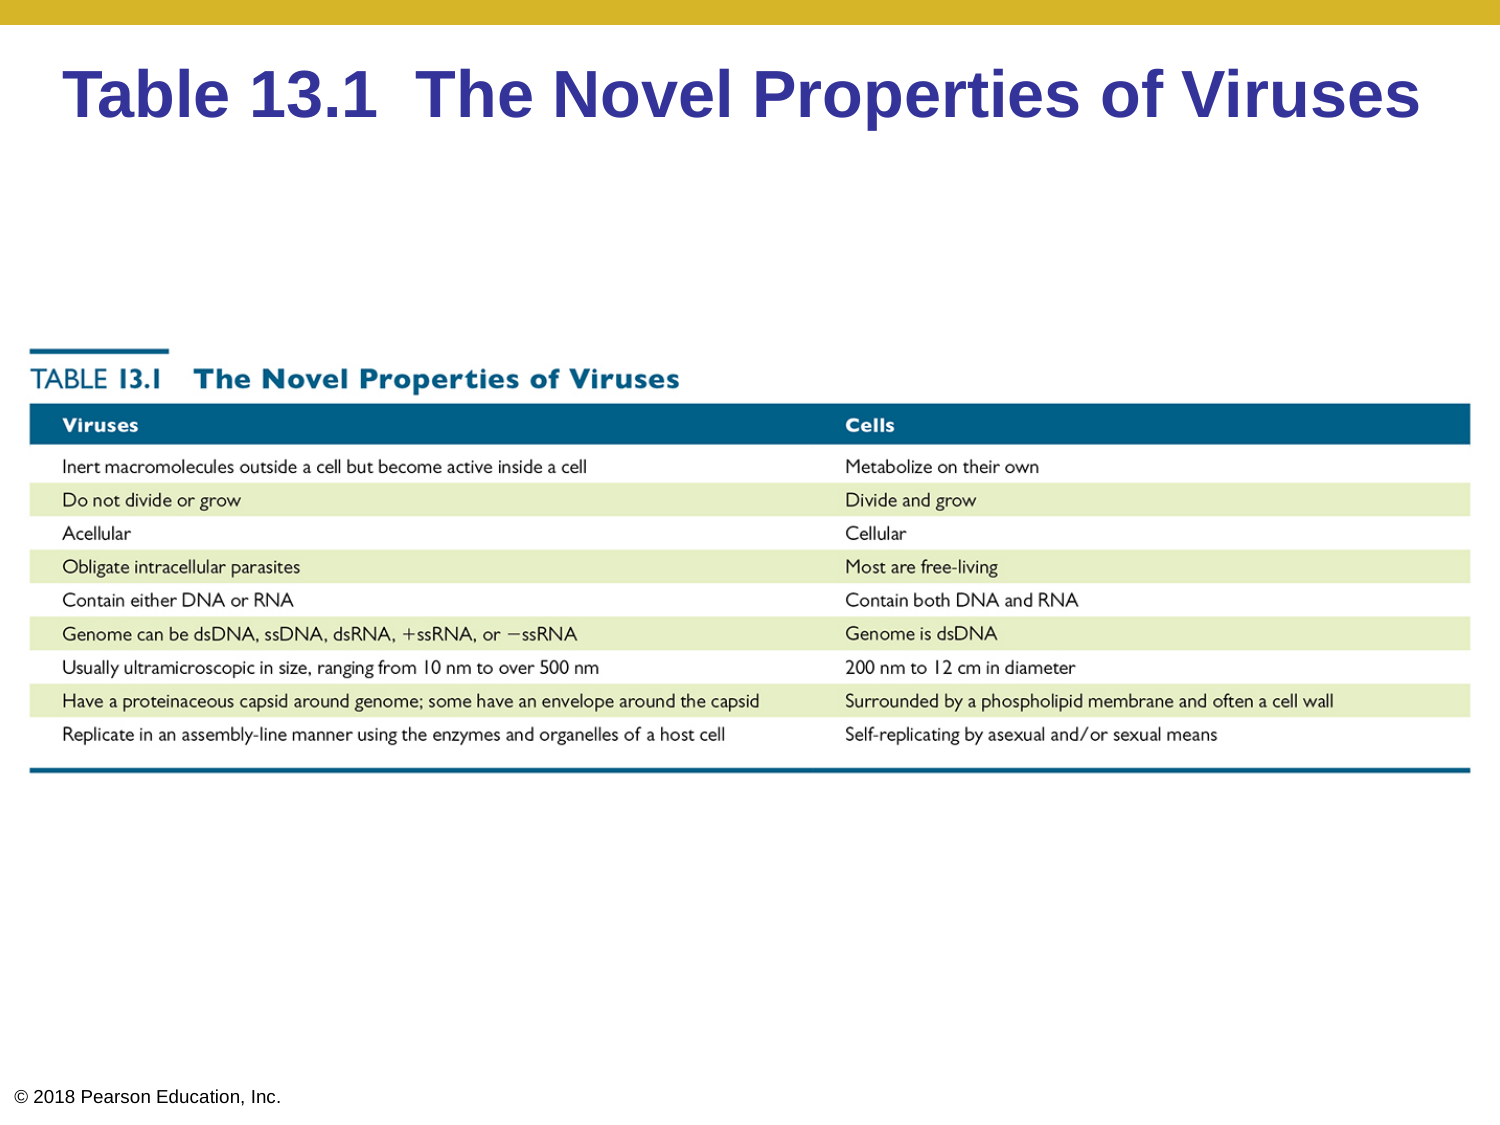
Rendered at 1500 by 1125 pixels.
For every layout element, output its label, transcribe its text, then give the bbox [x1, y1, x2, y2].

title Table 13.1 The Novel Properties of Viruses [0, 43, 1500, 140]
picture [18, 337, 1482, 779]
